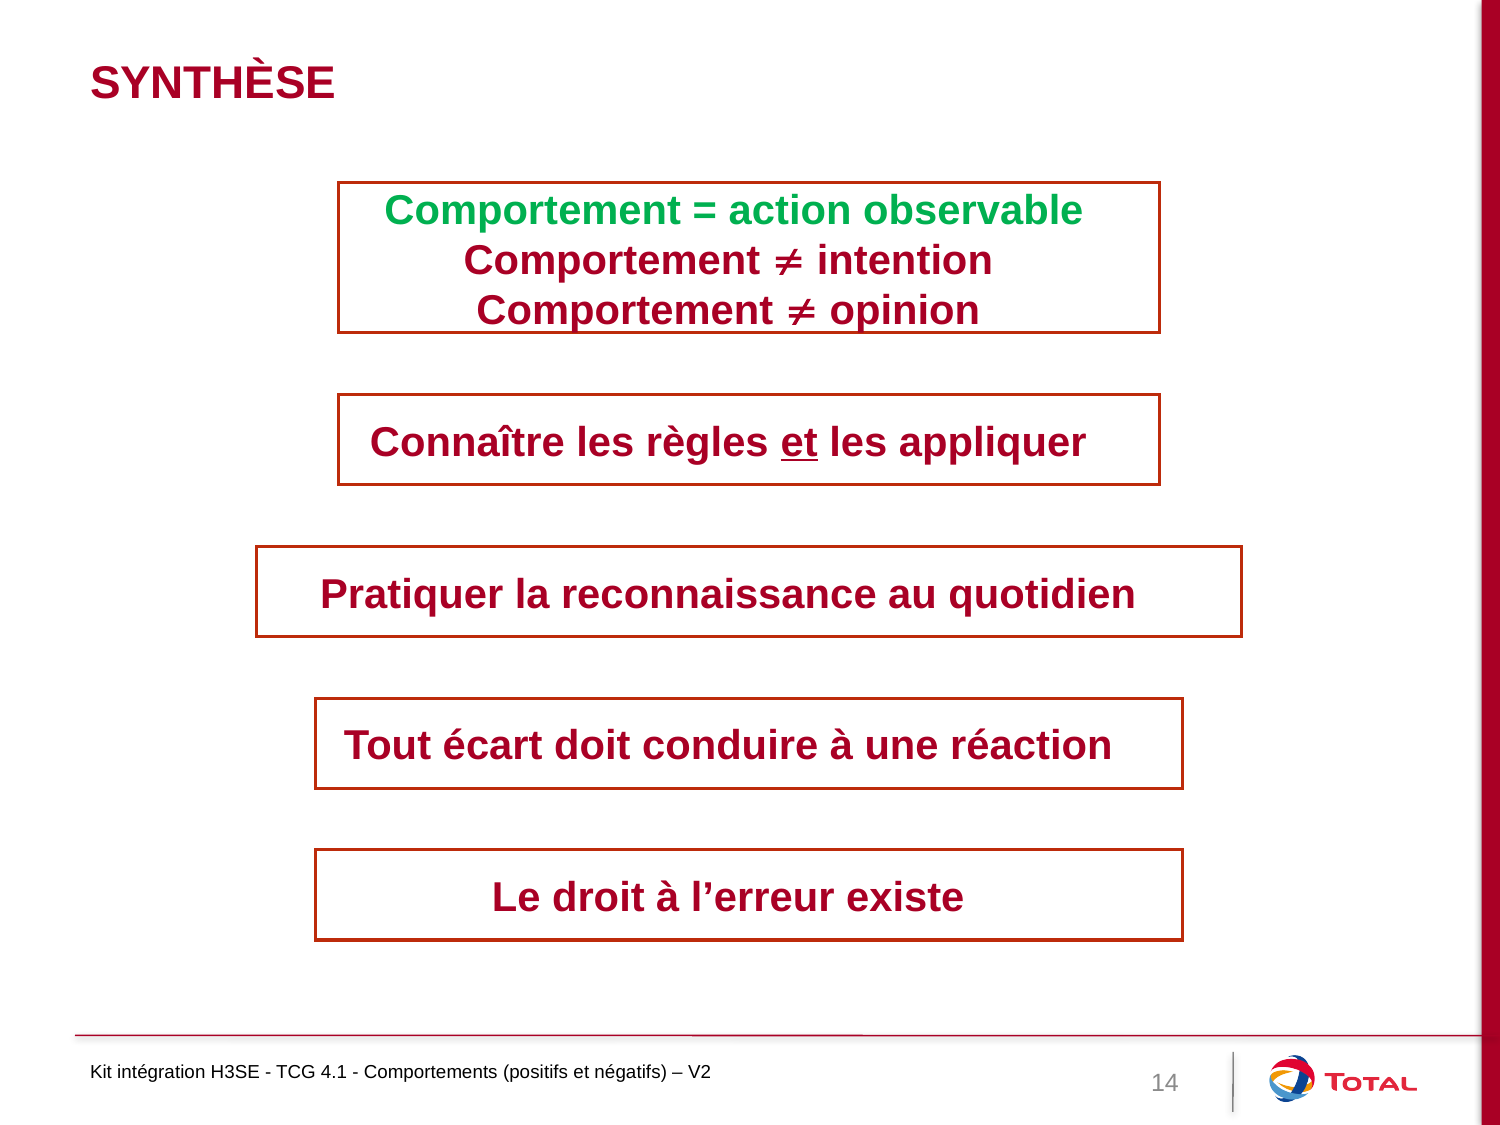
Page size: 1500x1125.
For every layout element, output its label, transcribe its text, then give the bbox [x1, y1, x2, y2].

text_box Comportement = action observable Comportement  intention Comportement  opinion [338, 182, 1160, 333]
text_box Le droit à l’erreur existe [315, 849, 1183, 940]
footer Kit intégration H3SE - TCG 4.1 - Comportements (positifs et négatifs) – V2 [75, 1051, 988, 1112]
text_box Pratiquer la reconnaissance au quotidien [256, 546, 1242, 637]
text_box Connaître les règles et les appliquer [338, 394, 1160, 485]
picture [1260, 1045, 1426, 1112]
slide_number 14 [1074, 1051, 1194, 1112]
text_box Tout écart doit conduire à une réaction [315, 698, 1183, 789]
title synthèse [75, 45, 1424, 150]
